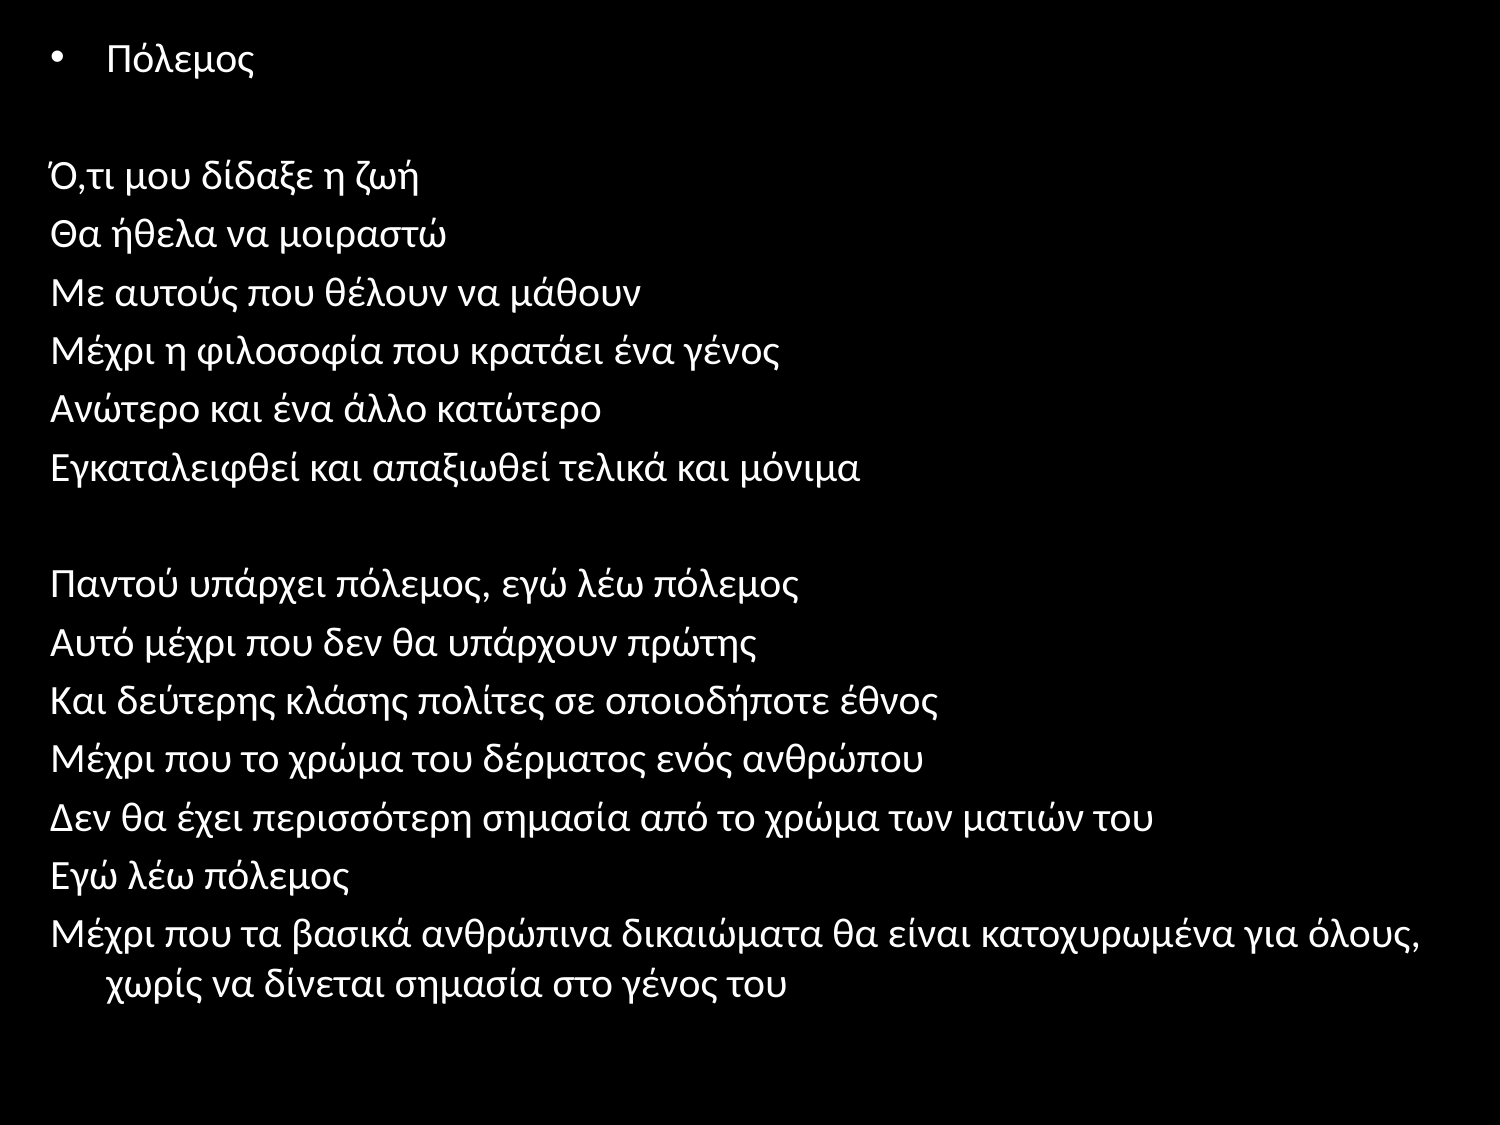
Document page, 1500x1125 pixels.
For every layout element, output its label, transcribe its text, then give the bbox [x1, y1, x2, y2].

list Πόλεμος Ό,τι μου δίδαξε η ζωή Θα ήθελα να μοιραστώ Με αυτούς που θέλουν να μάθουν Μέχρι η φιλοσοφία που κρατάει ένα γένος Ανώτερο και ένα άλλο κατώτερο Εγκαταλειφθεί και απαξιωθεί τελικά και μόνιμα Παντού υπάρχει πόλεμος, εγώ λέω πόλεμος Αυτό μέχρι που δεν θα υπάρχουν πρώτης Και δεύτερης κλάσης πολίτες σε οποιοδήποτε έθνος Μέχρι που το χρώμα του δέρματος ενός ανθρώπου Δεν θα έχει περισσότερη σημασία από το χρώμα των ματιών του Εγώ λέω πόλεμος Μέχρι που τα βασικά ανθρώπινα δικαιώματα θα είναι κατοχυρωμένα για όλους, χωρίς να δίνεται σημασία στο γένος του [34, 23, 1466, 1064]
